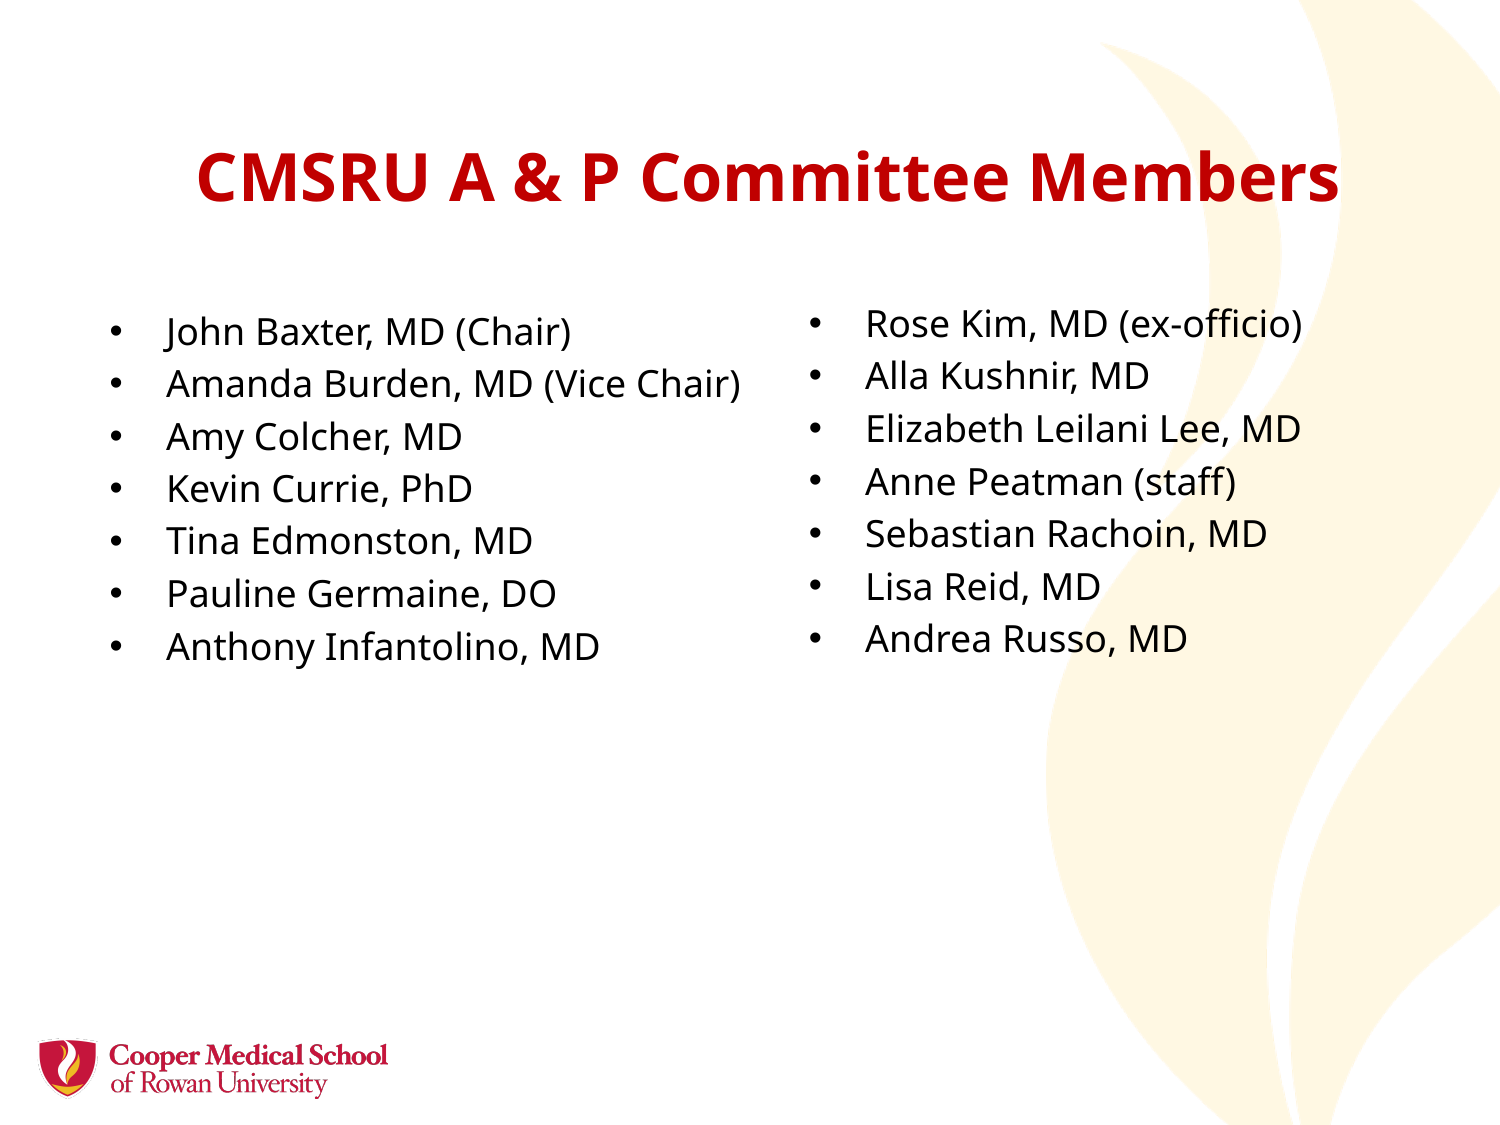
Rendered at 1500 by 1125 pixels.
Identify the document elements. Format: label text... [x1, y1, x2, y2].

list Rose Kim, MD (ex-officio) Alla Kushnir, MD Elizabeth Leilani Lee, MD Anne Peatman (staff) Sebastian Rachoin, MD Lisa Reid, MD Andrea Russo, MD [808, 299, 1472, 1118]
title CMSRU A & P Committee Members [112, 112, 1425, 238]
picture [37, 1038, 109, 1099]
list John Baxter, MD (Chair) Amanda Burden, MD (Vice Chair) Amy Colcher, MD Kevin Currie, PhD Tina Edmonston, MD Pauline Germaine, DO Anthony Infantolino, MD [109, 307, 810, 1125]
